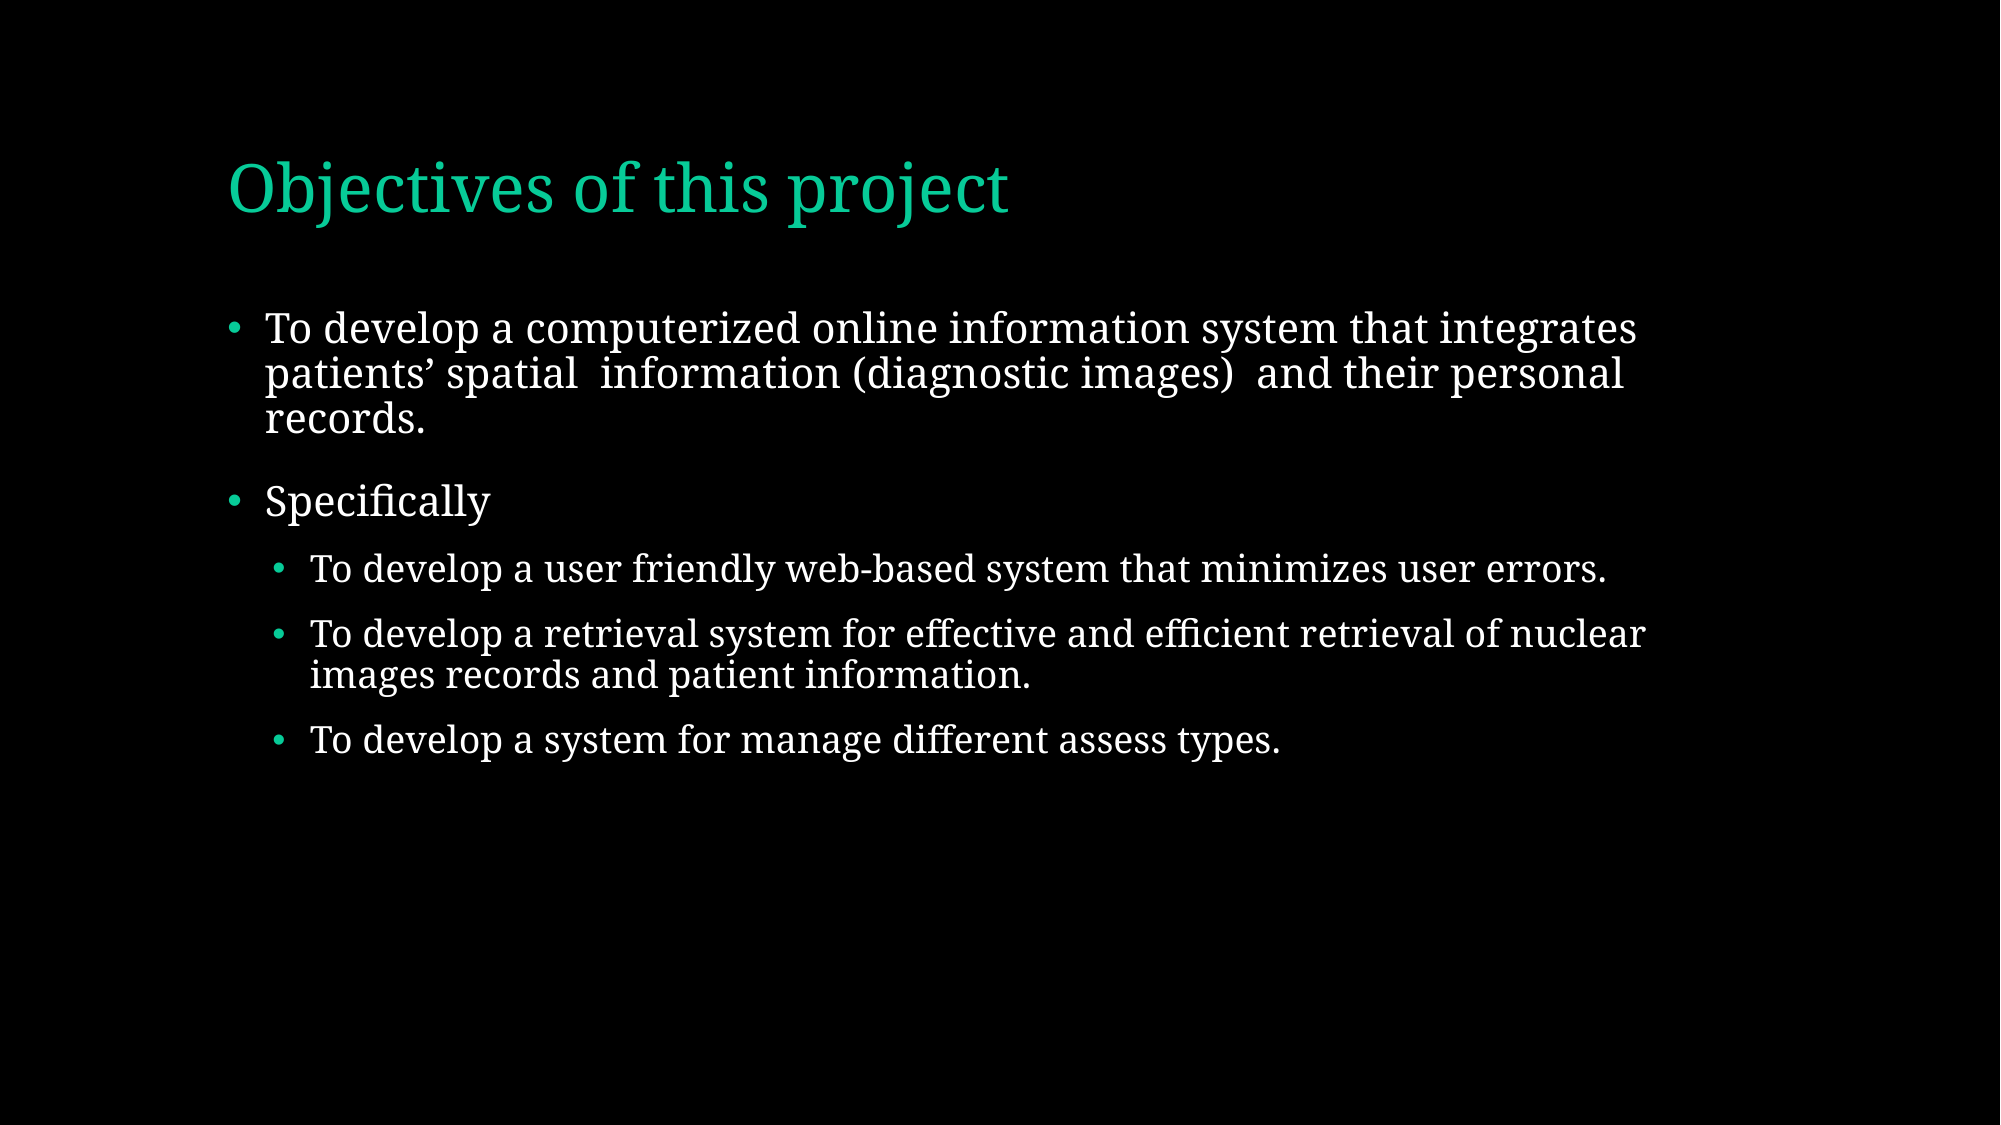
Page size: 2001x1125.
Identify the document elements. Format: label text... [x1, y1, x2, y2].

list To develop a computerized online information system that integrates patients’ spatial information (diagnostic images) and their personal records. Specifically To develop a user friendly web-based system that minimizes user errors. To develop a retrieval system for effective and efficient retrieval of nuclear images records and patient information. To develop a system for manage different assess types. [212, 299, 1788, 1014]
title Objectives of this project [212, 59, 1788, 235]
